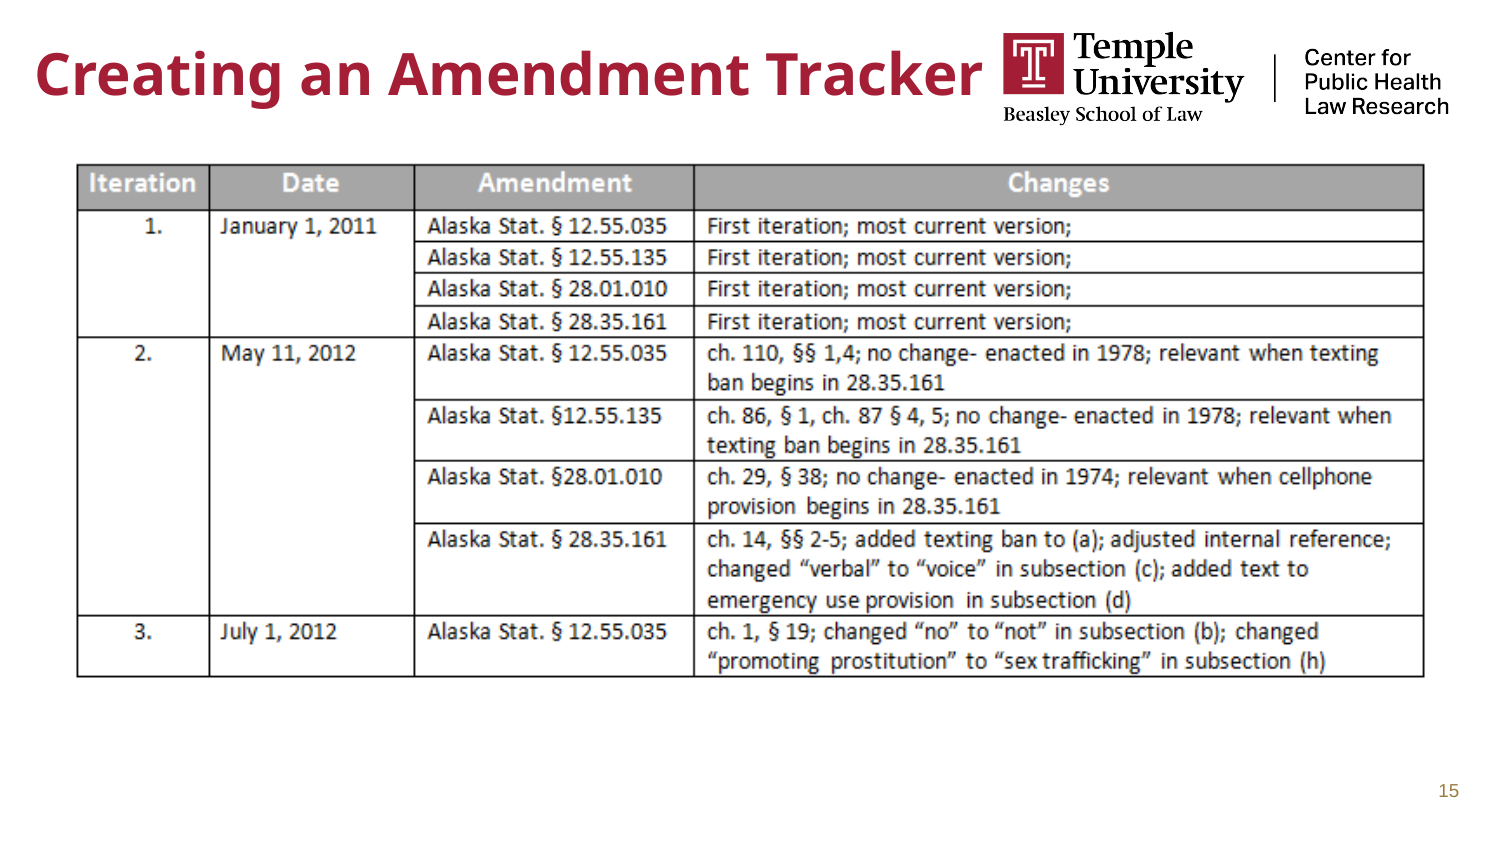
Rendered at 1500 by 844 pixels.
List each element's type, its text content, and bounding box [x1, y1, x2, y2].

title Creating an Amendment Tracker [19, 21, 1394, 116]
picture [62, 14, 1500, 690]
